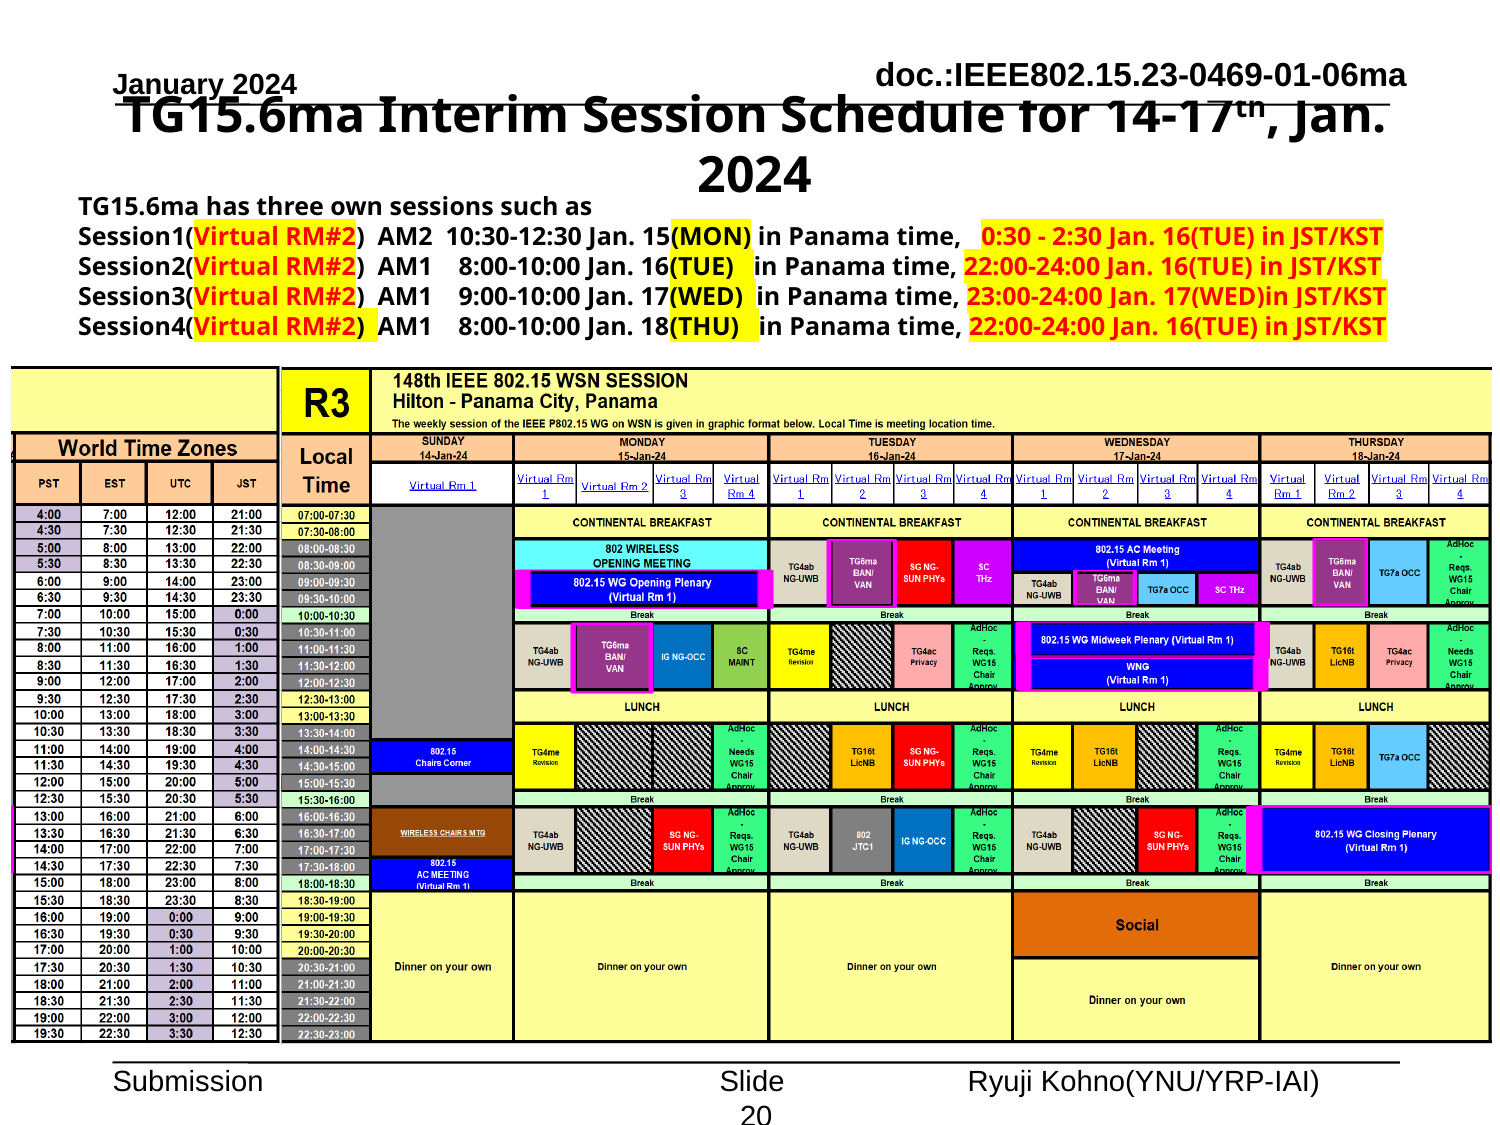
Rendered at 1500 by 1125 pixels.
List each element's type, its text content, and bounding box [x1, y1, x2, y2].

text_box TG15.6ma has three own sessions such as Session1(Virtual RM#2) AM2 10:30-12:30 Jan. 15(MON) in Panama time, 0:30 - 2:30 Jan. 16(TUE) in JST/KST Session2(Virtual RM#2) AM1 8:00-10:00 Jan. 16(TUE) in Panama time, 22:00-24:00 Jan. 16(TUE) in JST/KST Session3(Virtual RM#2) AM1 9:00-10:00 Jan. 17(WED) in Panama time, 23:00-24:00 Jan. 17(WED)in JST/KST Session4(Virtual RM#2) AM1 8:00-10:00 Jan. 18(THU) in Panama time, 22:00-24:00 Jan. 16(TUE) in JST/KST [63, 182, 1492, 366]
picture [11, 366, 1492, 1045]
text_box doc.:IEEE802.15.23-0469-01-06ma [850, 45, 1423, 101]
title TG15.6ma Interim Session Schedule for 14-17th, Jan. 2024 [52, 101, 1458, 183]
slide_number Slide 20 [712, 1062, 800, 1093]
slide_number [112, 64, 375, 100]
